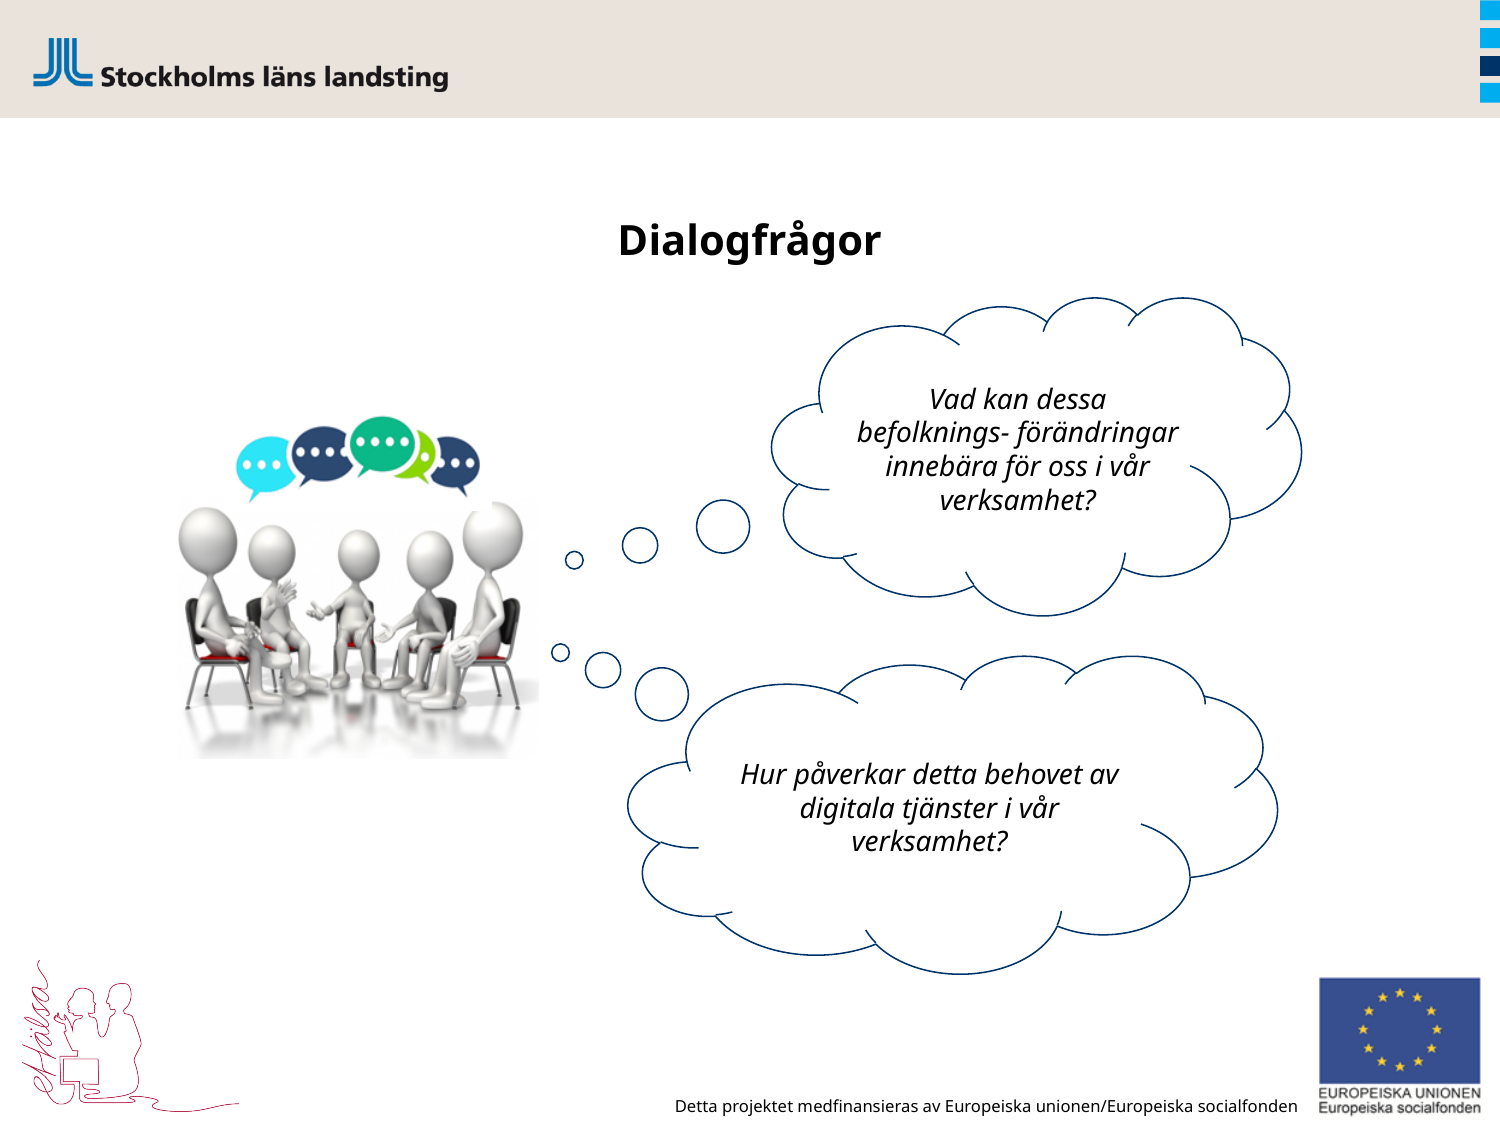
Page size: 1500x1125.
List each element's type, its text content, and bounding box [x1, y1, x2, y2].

text_box Hur påverkar detta behovet av digitala tjänster i vår verksamhet? [627, 656, 1278, 975]
title Dialogfrågor [75, 145, 1425, 333]
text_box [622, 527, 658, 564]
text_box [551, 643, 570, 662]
picture [1314, 972, 1486, 1117]
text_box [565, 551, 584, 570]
picture [25, 31, 453, 98]
text_box Vad kan dessa befolknings- förändringar innebära för oss i vår verksamhet? [696, 500, 750, 554]
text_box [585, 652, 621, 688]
text_box Vad kan dessa befolknings- förändringar innebära för oss i vår verksamhet? [771, 297, 1302, 616]
picture [0, 960, 239, 1116]
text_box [178, 401, 539, 760]
